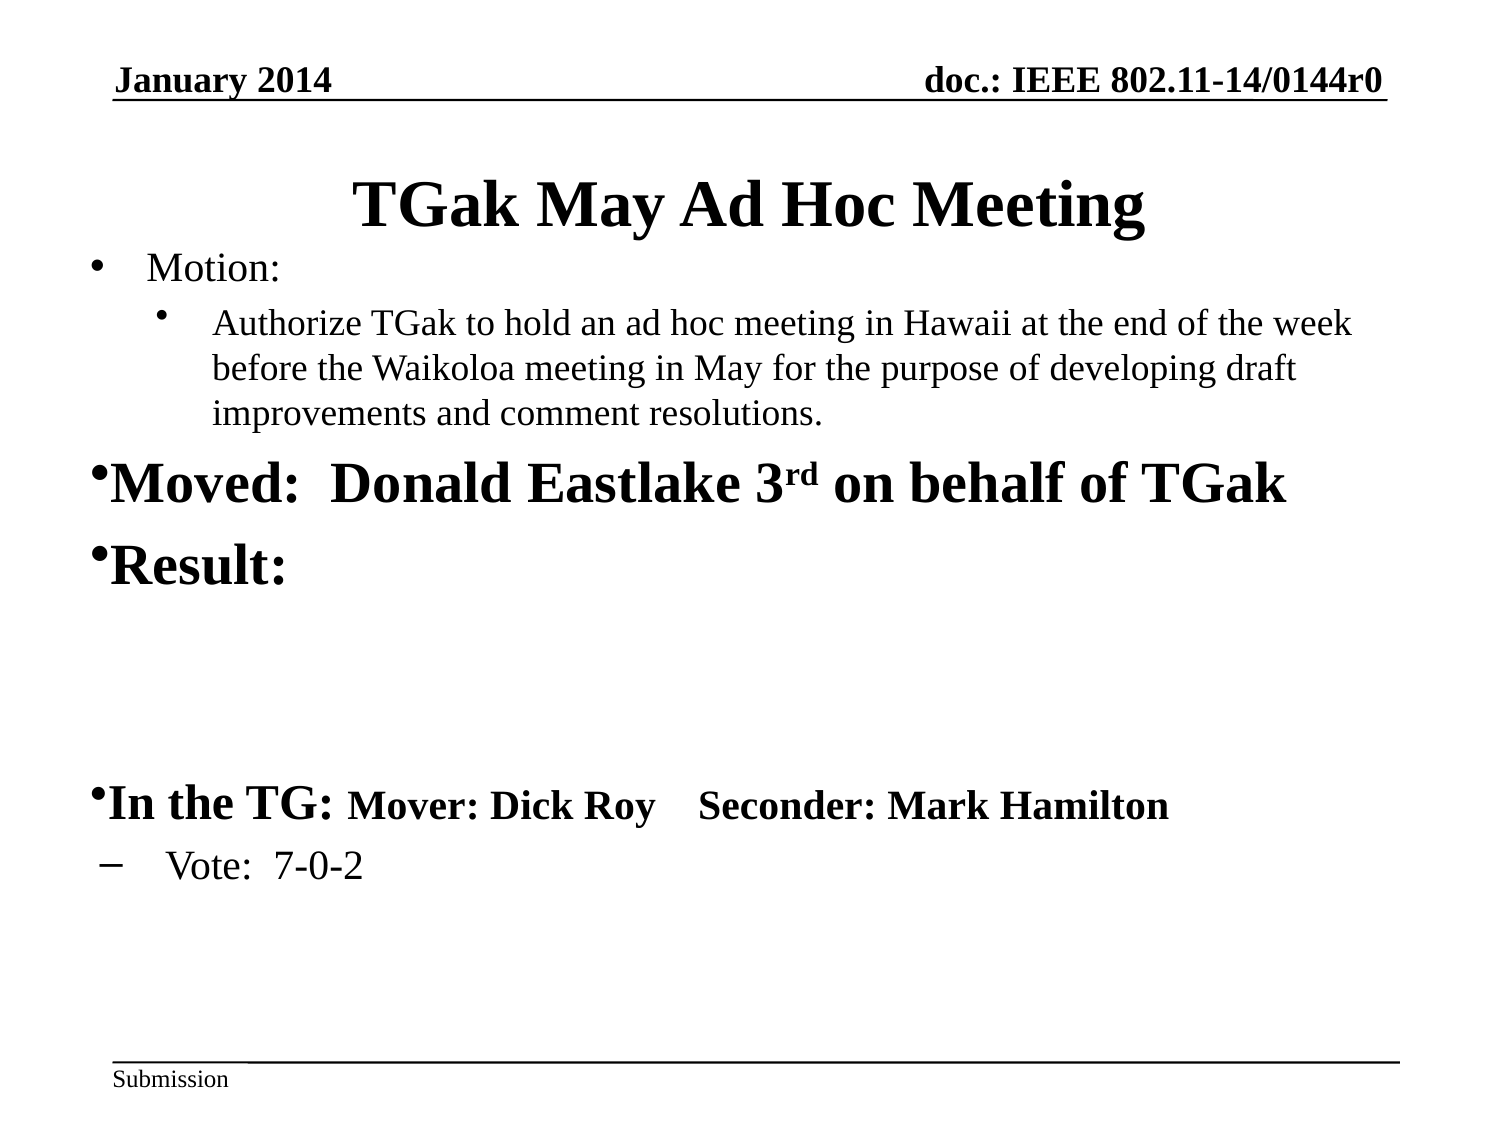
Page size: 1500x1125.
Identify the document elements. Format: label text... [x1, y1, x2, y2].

list Motion: Authorize TGak to hold an ad hoc meeting in Hawaii at the end of the week before the Waikoloa meeting in May for the purpose of developing draft improvements and comment resolutions. Moved: Donald Eastlake 3rd on behalf of TGak Result: In the TG: Mover: Dick Roy Seconder: Mark Hamilton Vote: 7-0-2 [75, 232, 1425, 1005]
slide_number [114, 54, 374, 101]
title TGak May Ad Hoc Meeting [112, 112, 1388, 232]
